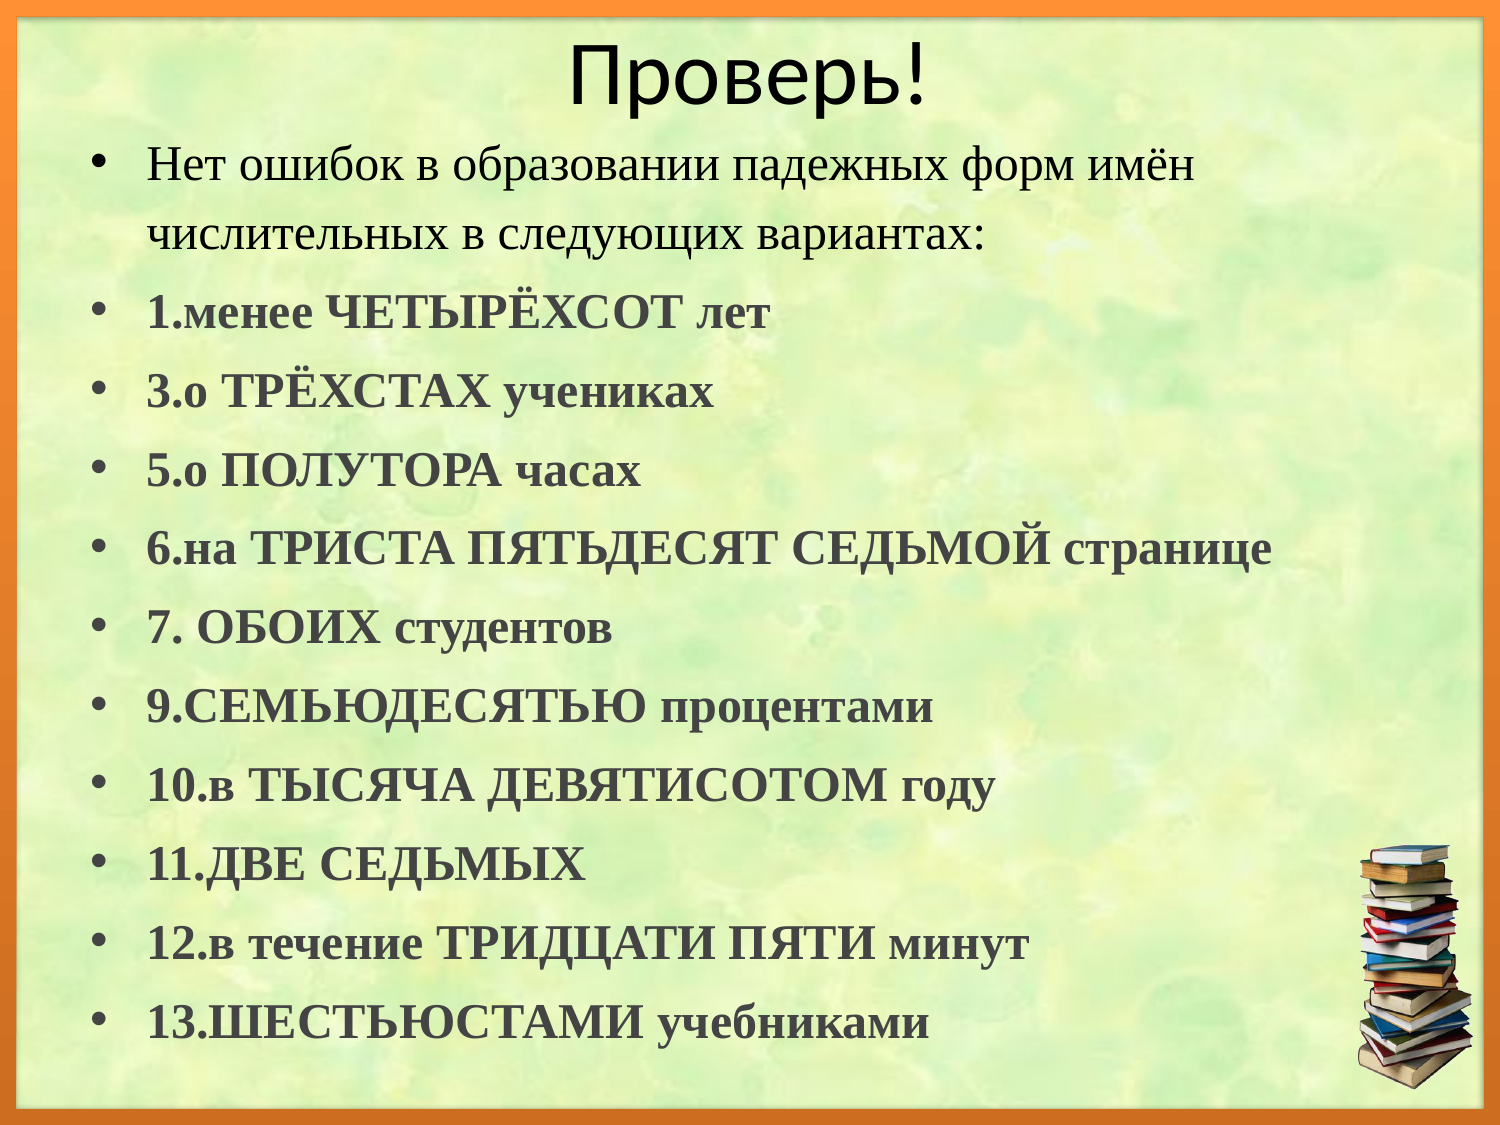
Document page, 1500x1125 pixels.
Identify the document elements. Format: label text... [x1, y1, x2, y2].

list Нет ошибок в образовании падежных форм имён числительных в следующих вариантах: 1.менее ЧЕТЫРЁХСОТ лет 3.о ТРЁХСТАХ учениках 5.о ПОЛУТОРА часах 6.на ТРИСТА ПЯТЬДЕСЯТ СЕДЬМОЙ странице 7. ОБОИХ студентов 9.СЕМЬЮДЕСЯТЬЮ процентами 10.в ТЫСЯЧА ДЕВЯТИСОТОМ году 11.ДВЕ СЕДЬМЫХ 12.в течение ТРИДЦАТИ ПЯТИ минут 13.ШЕСТЬЮСТАМИ учебниками [75, 113, 1425, 1005]
title Проверь! [75, 45, 1425, 90]
picture [17, 17, 1500, 1108]
